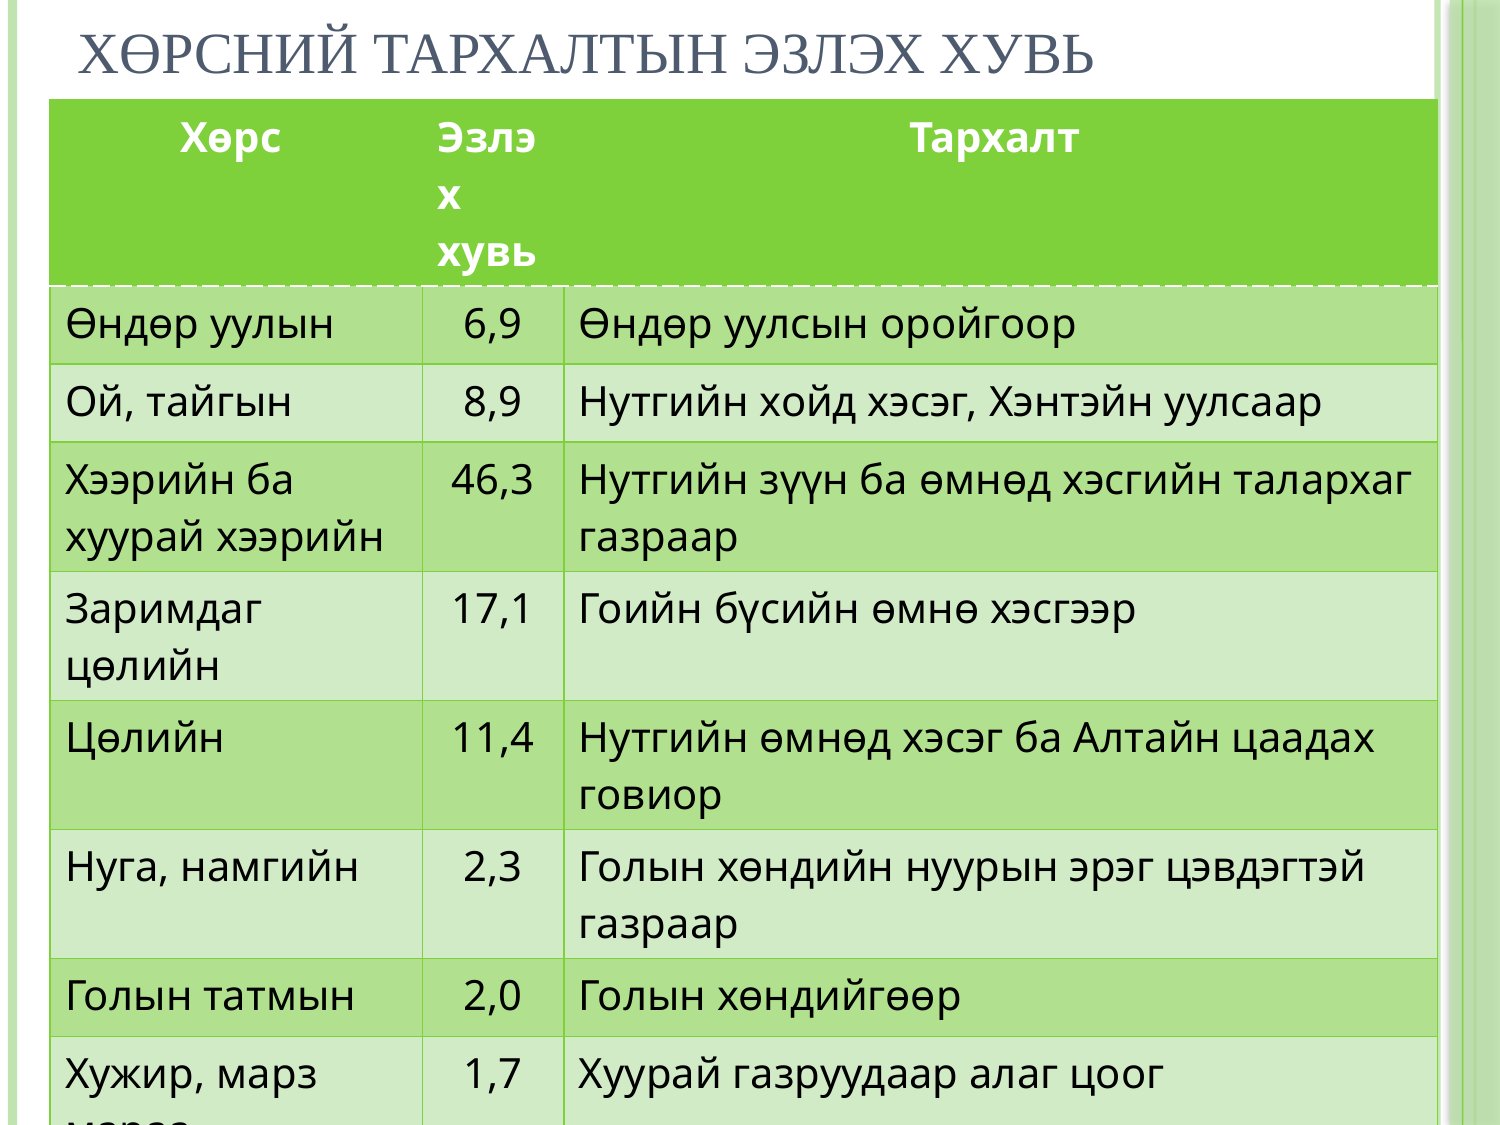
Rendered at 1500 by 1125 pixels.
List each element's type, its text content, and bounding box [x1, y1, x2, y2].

table_cell 2,0 [423, 959, 563, 1036]
table_cell Голын хөндийгөөр [565, 959, 1437, 1036]
table_cell Өндөр уулсын оройгоор [565, 286, 1437, 363]
table_cell Хээрийн ба хуурай хээрийн [51, 443, 422, 571]
table_cell Заримдаг цөлийн [51, 572, 422, 700]
table_cell Хужир, марз мараа [51, 1037, 422, 1125]
table_cell Гоийн бүсийн өмнө хэсгээр [565, 572, 1437, 700]
table_header Эзлэх хувь [423, 101, 563, 286]
table_cell Хуурай газруудаар алаг цоог [565, 1037, 1437, 1125]
table_cell Өндөр уулын [51, 286, 422, 363]
table_cell 6,9 [423, 286, 563, 363]
table_cell Нутгийн хойд хэсэг, Хэнтэйн уулсаар [565, 365, 1437, 441]
table_header Хөрс [51, 101, 422, 286]
table_cell 8,9 [423, 365, 563, 441]
table_cell 17,1 [423, 572, 563, 700]
table_header Тархалт [565, 101, 1437, 286]
title Хөрсний тархалтын эзлэх хувь [62, 12, 1288, 93]
table_cell Цөлийн [51, 701, 422, 829]
table_cell 11,4 [423, 701, 563, 829]
table_cell Нуга, намгийн [51, 830, 422, 958]
table_cell Голын татмын [51, 959, 422, 1036]
table_cell 2,3 [423, 830, 563, 958]
table_cell Нутгийн зүүн ба өмнөд хэсгийн талархаг газраар [565, 443, 1437, 571]
table_cell Нутгийн өмнөд хэсэг ба Алтайн цаадах говиор [565, 701, 1437, 829]
table_cell 46,3 [423, 443, 563, 571]
table_cell Голын хөндийн нуурын эрэг цэвдэгтэй газраар [565, 830, 1437, 958]
table_cell Ой, тайгын [51, 365, 422, 441]
table_cell 1,7 [423, 1037, 563, 1125]
